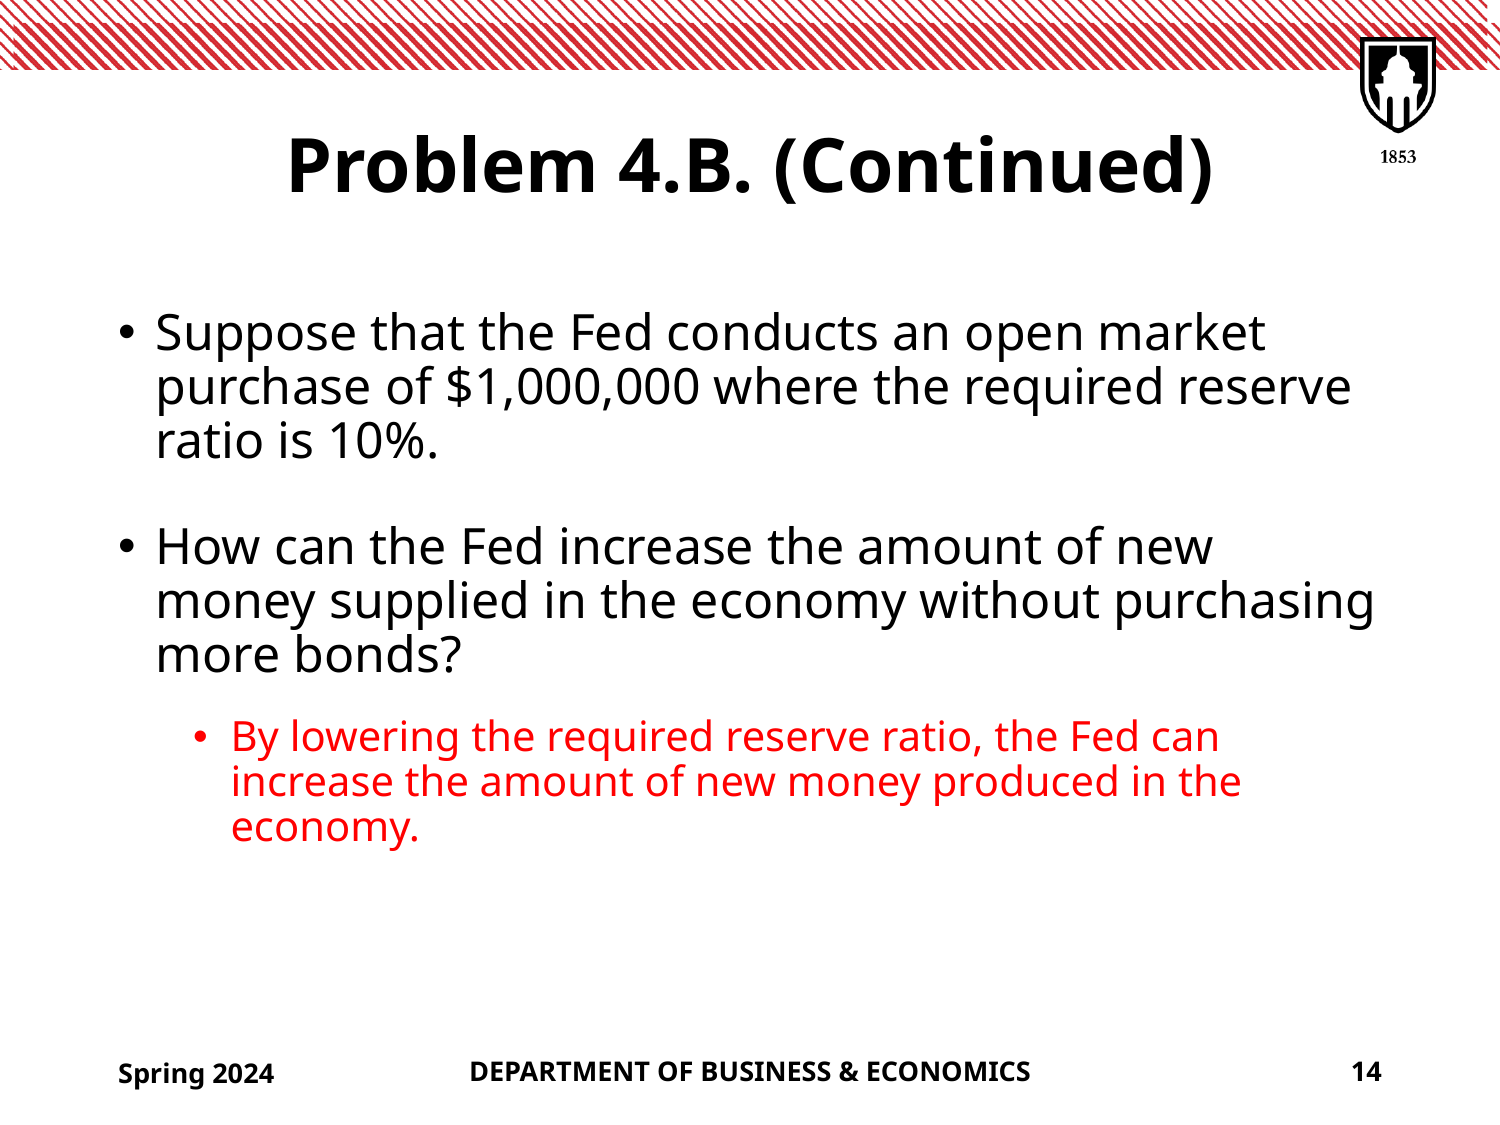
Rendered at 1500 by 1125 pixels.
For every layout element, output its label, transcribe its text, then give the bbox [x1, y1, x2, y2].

footer DEPARTMENT OF BUSINESS & ECONOMICS [277, 1042, 1059, 1103]
picture [0, 0, 1500, 163]
list Suppose that the Fed conducts an open market purchase of $1,000,000 where the required reserve ratio is 10%. How can the Fed increase the amount of new money supplied in the economy without purchasing more bonds? By lowering the required reserve ratio, the Fed can increase the amount of new money produced in the economy. [103, 299, 1397, 1014]
slide_number 14 [1059, 1042, 1397, 1103]
slide_number Spring 2024 [103, 1042, 277, 1103]
title Problem 4.B. (Continued) [103, 59, 1397, 278]
